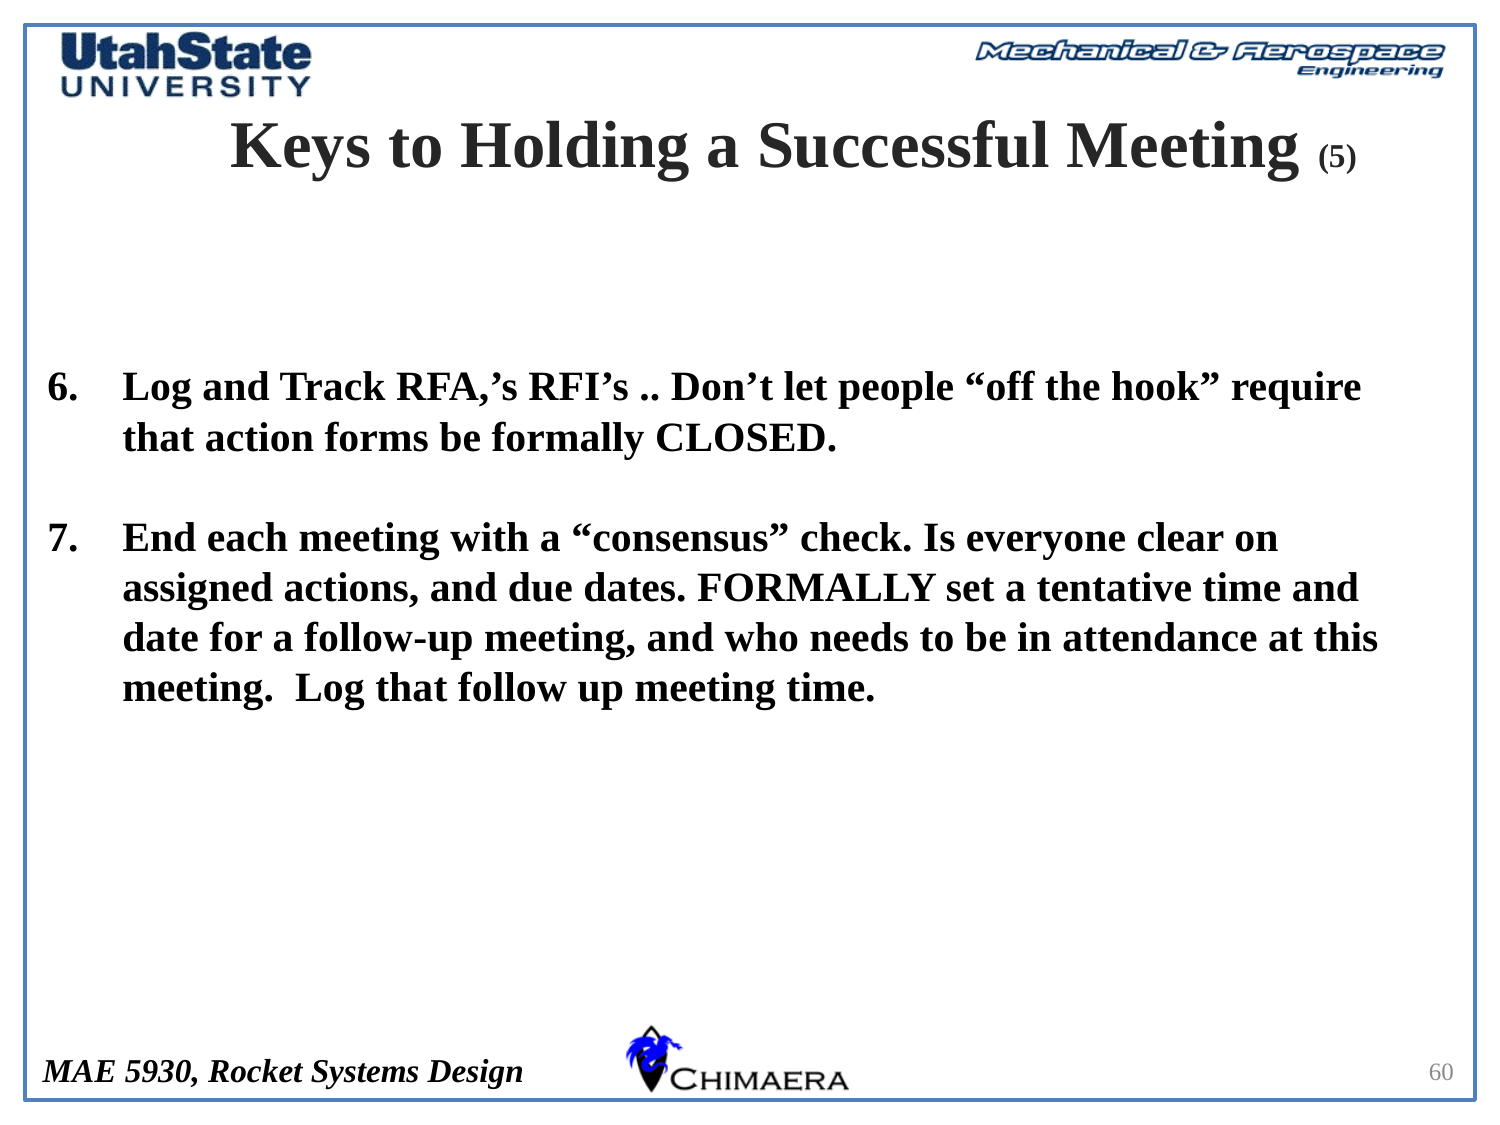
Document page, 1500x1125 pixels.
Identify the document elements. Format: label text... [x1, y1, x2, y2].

title Keys to Holding a Successful Meeting (5) [118, 47, 1469, 235]
picture [975, 37, 1450, 47]
picture [50, 31, 313, 99]
picture [624, 1024, 850, 1093]
slide_number 60 [1118, 1040, 1469, 1100]
text_box Log and Track RFA,’s RFI’s .. Don’t let people “off the hook” require that action forms be formally CLOSED. End each meeting with a “consensus” check. Is everyone clear on assigned actions, and due dates. FORMALLY set a tentative time and date for a follow-up meeting, and who needs to be in attendance at this meeting. Log that follow up meeting time. [32, 301, 1432, 767]
